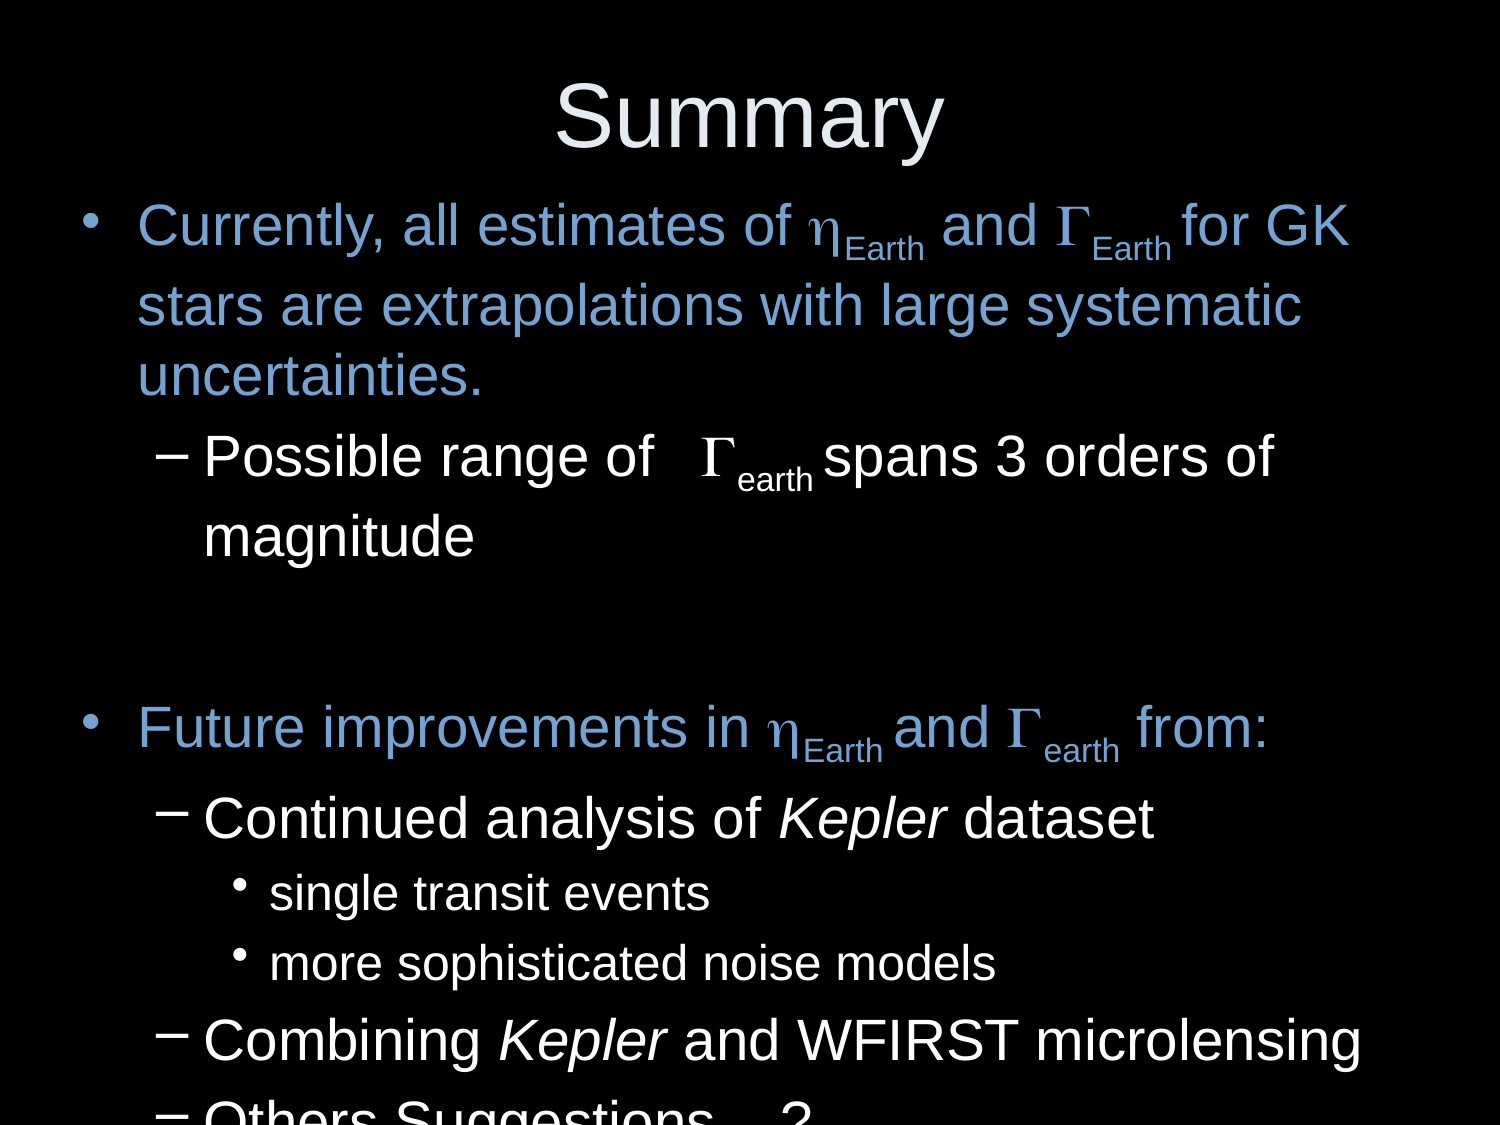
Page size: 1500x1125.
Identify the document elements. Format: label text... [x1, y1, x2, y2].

title Summary [112, 16, 1388, 179]
list Currently, all estimates of hEarth and GEarth for GK stars are extrapolations with large systematic uncertainties. Possible range of Gearth spans 3 orders of magnitude Future improvements in hEarth and Gearth from: Continued analysis of Kepler dataset single transit events more sophisticated noise models Combining Kepler and WFIRST microlensing Others Suggestions... ? [66, 179, 1427, 855]
